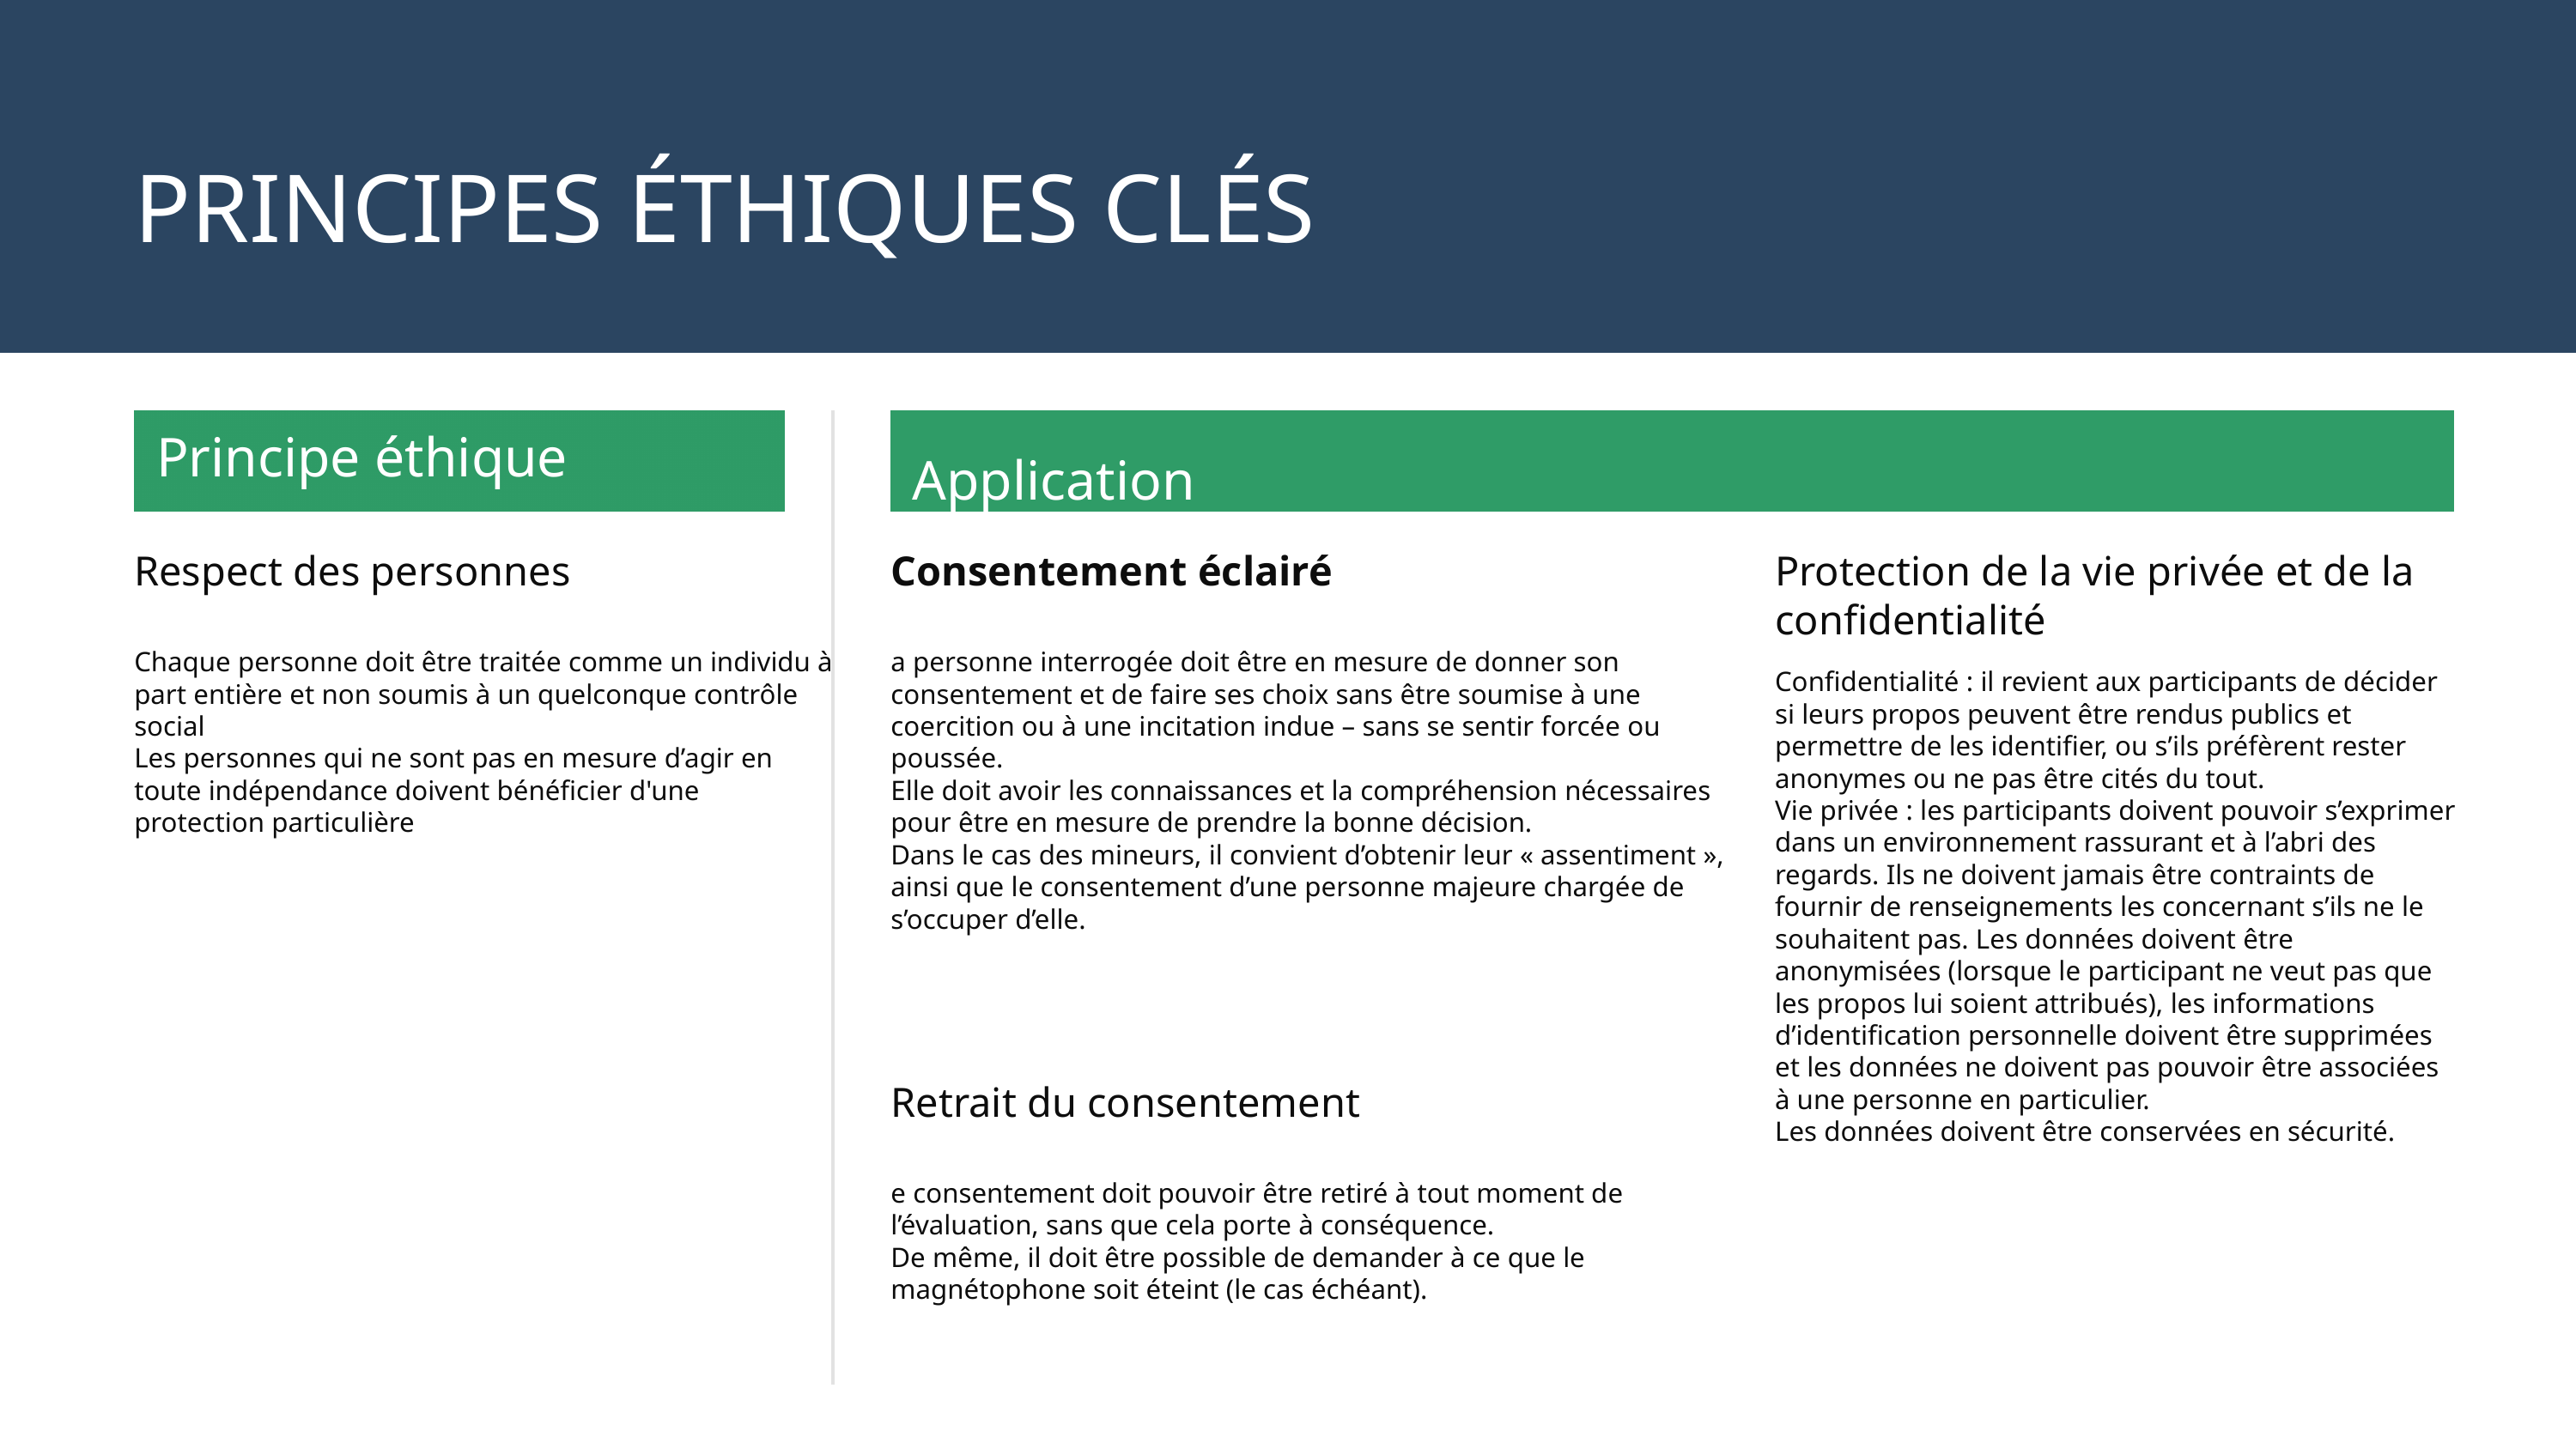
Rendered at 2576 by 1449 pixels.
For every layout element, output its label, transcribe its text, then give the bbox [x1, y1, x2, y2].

picture [831, 410, 835, 1385]
text_box Protection de la vie privée et de la confidentialité [1775, 545, 2457, 607]
picture [0, 0, 2576, 353]
text_box a personne interrogée doit être en mesure de donner son consentement et de faire ses choix sans être soumise à une coercition ou à une incitation indue – sans se sentir forcée ou poussée. Elle doit avoir les connaissances et la compréhension nécessaires pour être en mesure de prendre la bonne décision. Dans le cas des mineurs, il convient d’obtenir leur « assentiment », ainsi que le consentement d’une personne majeure chargée de s’occuper d’elle. [890, 645, 1750, 1044]
text_box Respect des personnes [134, 545, 831, 607]
picture [134, 410, 785, 512]
text_box Confidentialité : il revient aux participants de décider si leurs propos peuvent être rendus publics et permettre de les identifier, ou s’ils préfèrent rester anonymes ou ne pas être cités du tout. Vie privée : les participants doivent pouvoir s’exprimer dans un environnement rassurant et à l’abri des regards. Ils ne doivent jamais être contraints de fournir de renseignements les concernant s’ils ne le souhaitent pas. Les données doivent être anonymisées (lorsque le participant ne veut pas que les propos lui soient attribués), les informations d’identification personnelle doivent être supprimées et les données ne doivent pas pouvoir être associées à une personne en particulier. Les données doivent être conservées en sécurité. [1775, 664, 2457, 1329]
text_box Retrait du consentement [890, 1076, 1750, 1137]
picture [890, 410, 2454, 512]
text_box Principe éthique [156, 423, 831, 545]
text_box e consentement doit pouvoir être retiré à tout moment de l’évaluation, sans que cela porte à conséquence. De même, il doit être possible de demander à ce que le magnétophone soit éteint (le cas échéant). [890, 1176, 1750, 1354]
text_box Chaque personne doit être traitée comme un individu à part entière et non soumis à un quelconque contrôle social Les personnes qui ne sont pas en mesure d’agir en toute indépendance doivent bénéficier d'une protection particulière [134, 645, 831, 822]
text_box Consentement éclairé [890, 545, 1750, 607]
